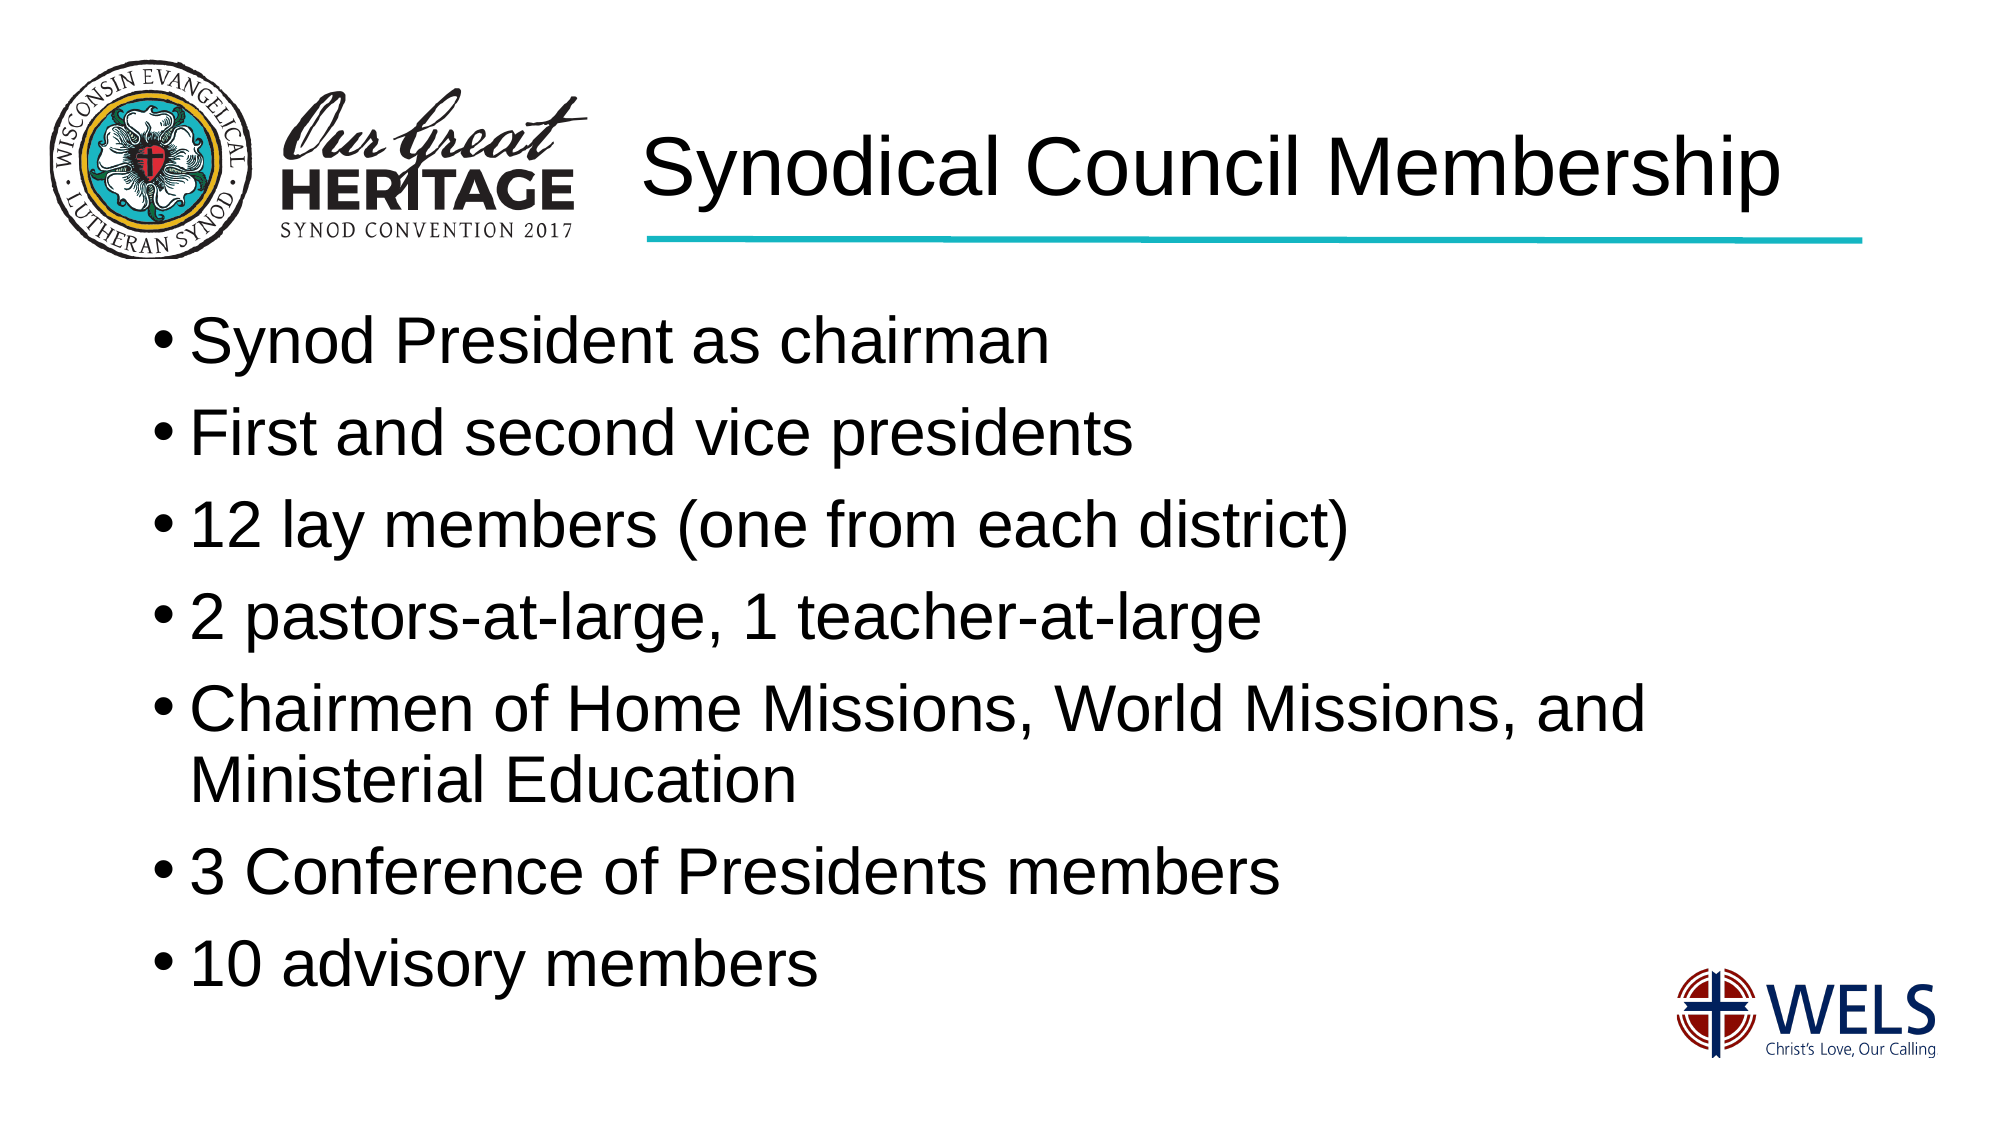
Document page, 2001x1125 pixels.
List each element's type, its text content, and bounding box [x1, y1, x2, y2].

title Synodical Council Membership [625, 59, 1863, 278]
list Synod President as chairman First and second vice presidents 12 lay members (one from each district) 2 pastors-at-large, 1 teacher-at-large Chairmen of Home Missions, World Missions, and Ministerial Education 3 Conference of Presidents members 10 advisory members [137, 299, 1863, 1014]
